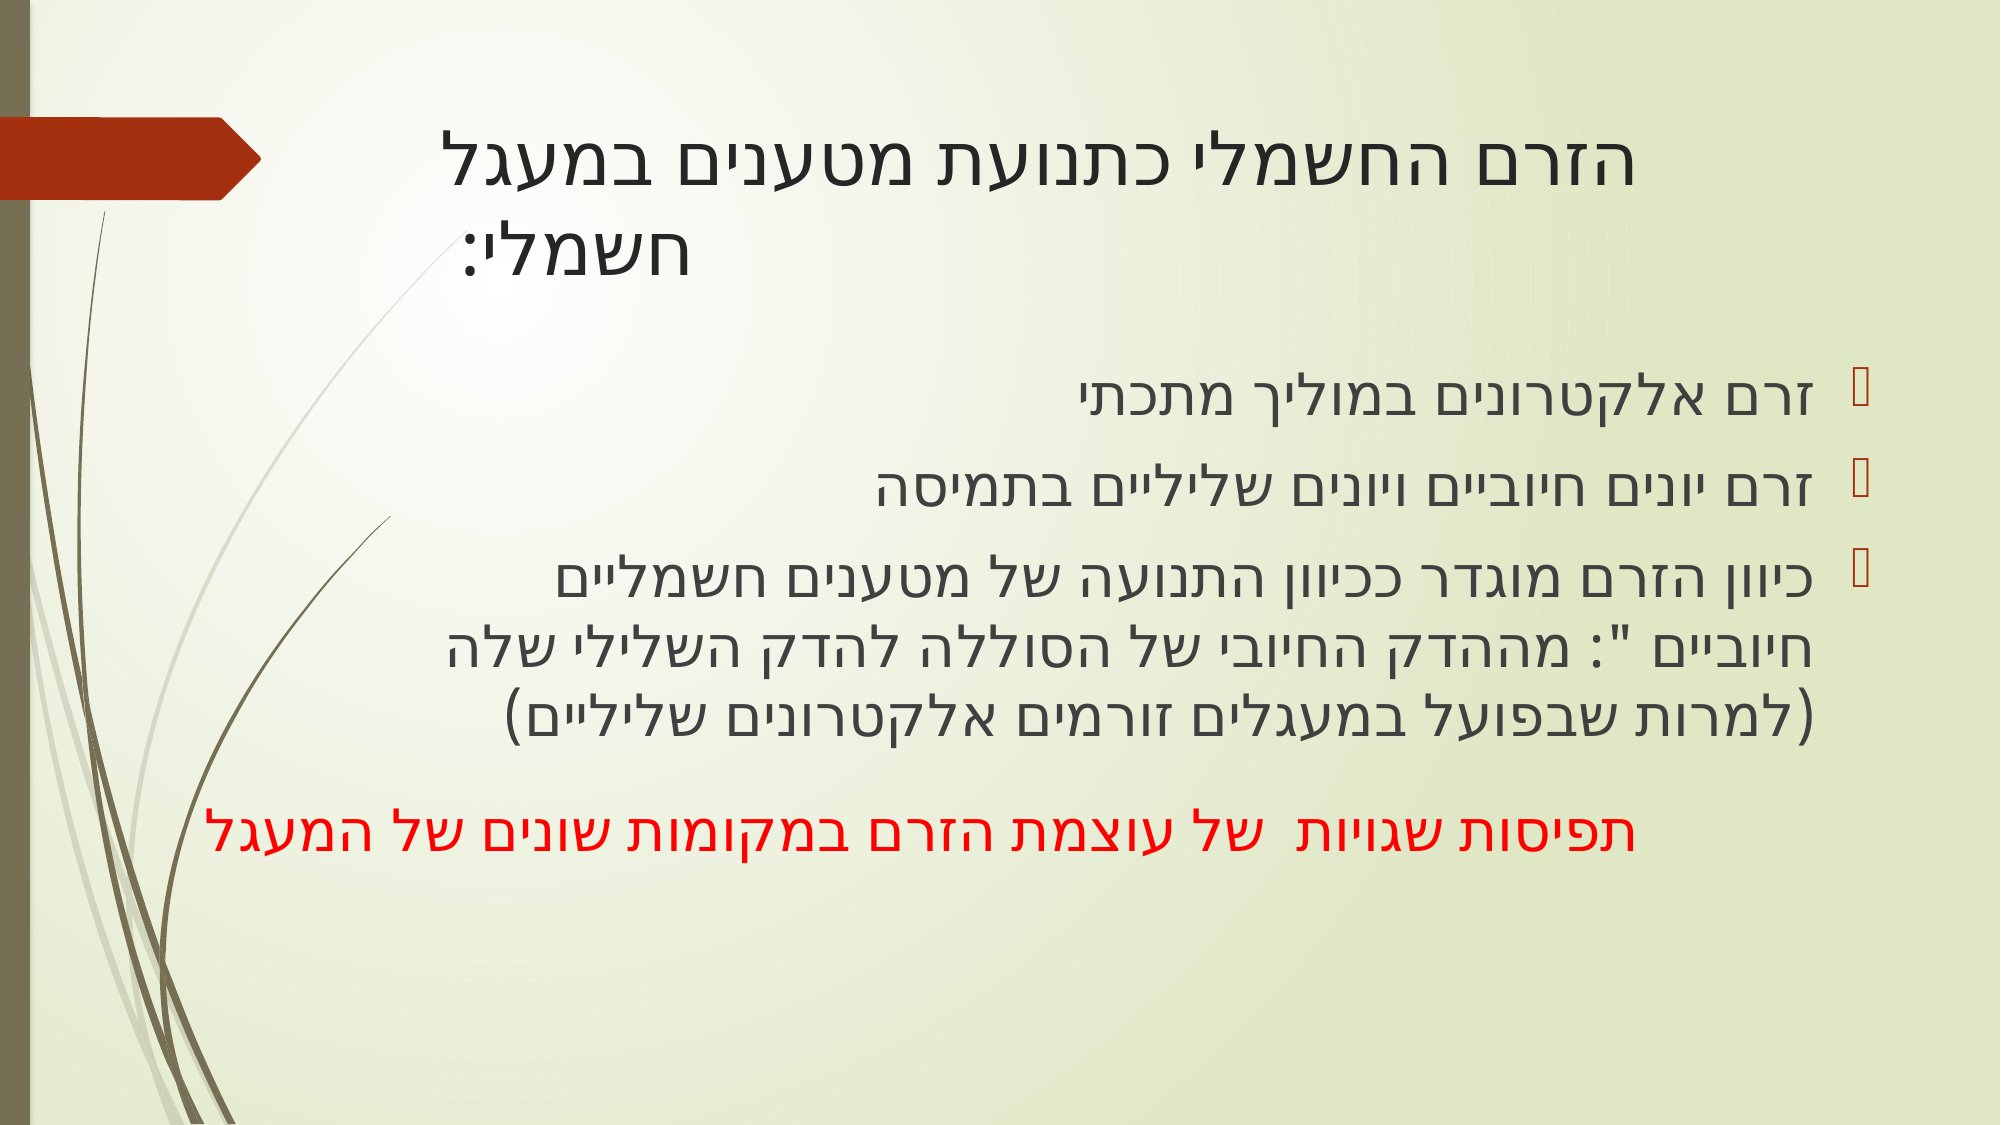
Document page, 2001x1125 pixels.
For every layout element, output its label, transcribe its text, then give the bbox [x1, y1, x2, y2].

text_box תפיסות שגויות של עוצמת הזרם במקומות שונים של המעגל [190, 785, 1655, 871]
title הזרם החשמלי כתנועת מטענים במעגל חשמלי: [425, 102, 1888, 313]
list זרם אלקטרונים במוליך מתכתי זרם יונים חיוביים ויונים שליליים בתמיסה כיוון הזרם מוגדר ככיוון התנועה של מטענים חשמליים חיוביים ": מההדק החיובי של הסוללה להדק השלילי שלה (למרות שבפועל במעגלים זורמים אלקטרונים שליליים) [424, 350, 1888, 970]
